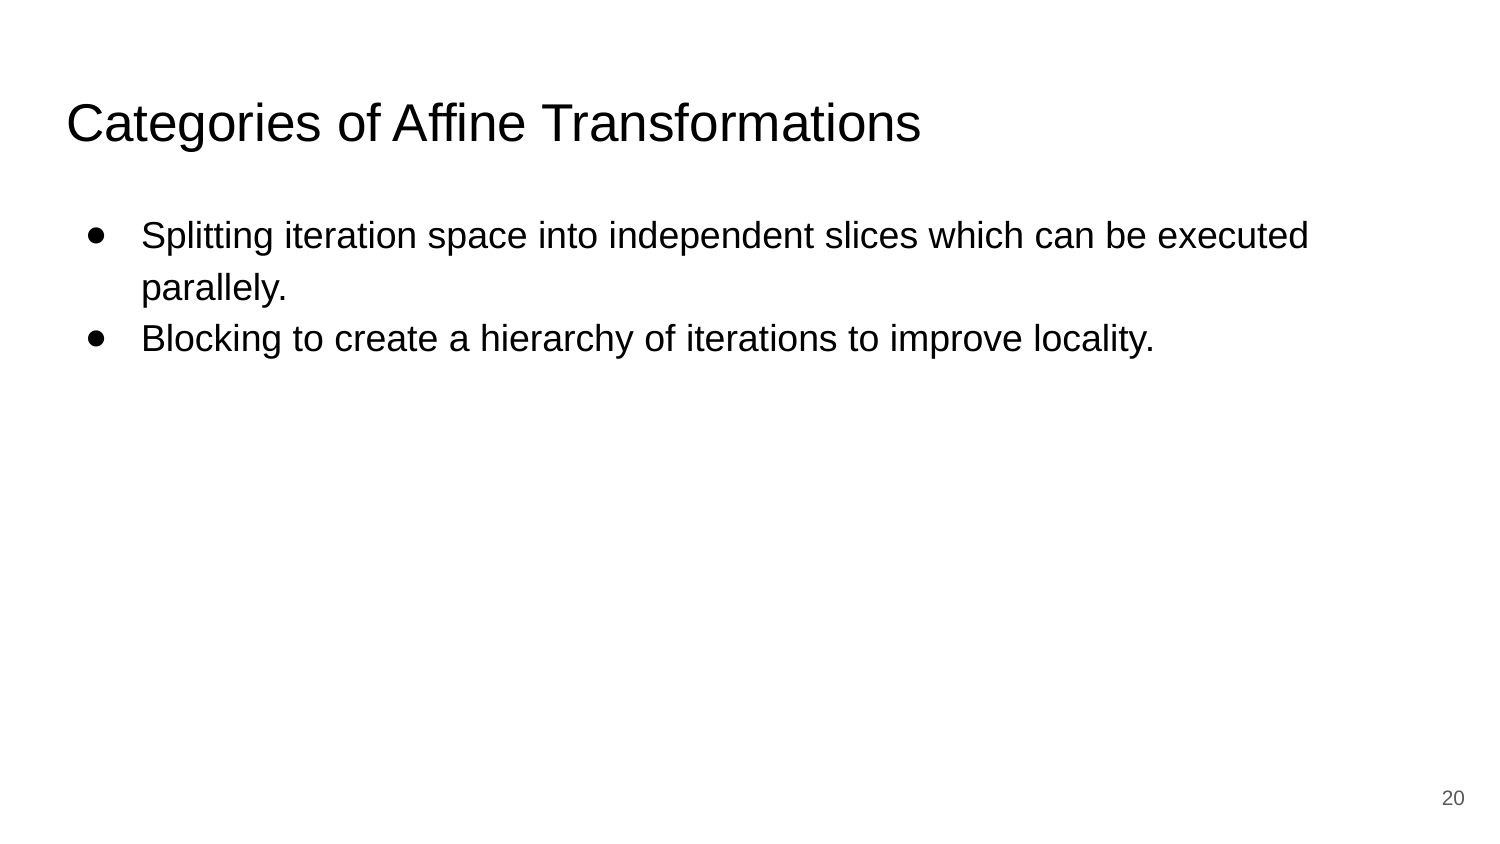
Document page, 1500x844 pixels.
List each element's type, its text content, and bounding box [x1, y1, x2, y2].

title Categories of Affine Transformations [51, 72, 1449, 167]
slide_number ‹#› [1389, 764, 1480, 830]
list Splitting iteration space into independent slices which can be executed parallely. Blocking to create a hierarchy of iterations to improve locality. [51, 189, 1449, 750]
